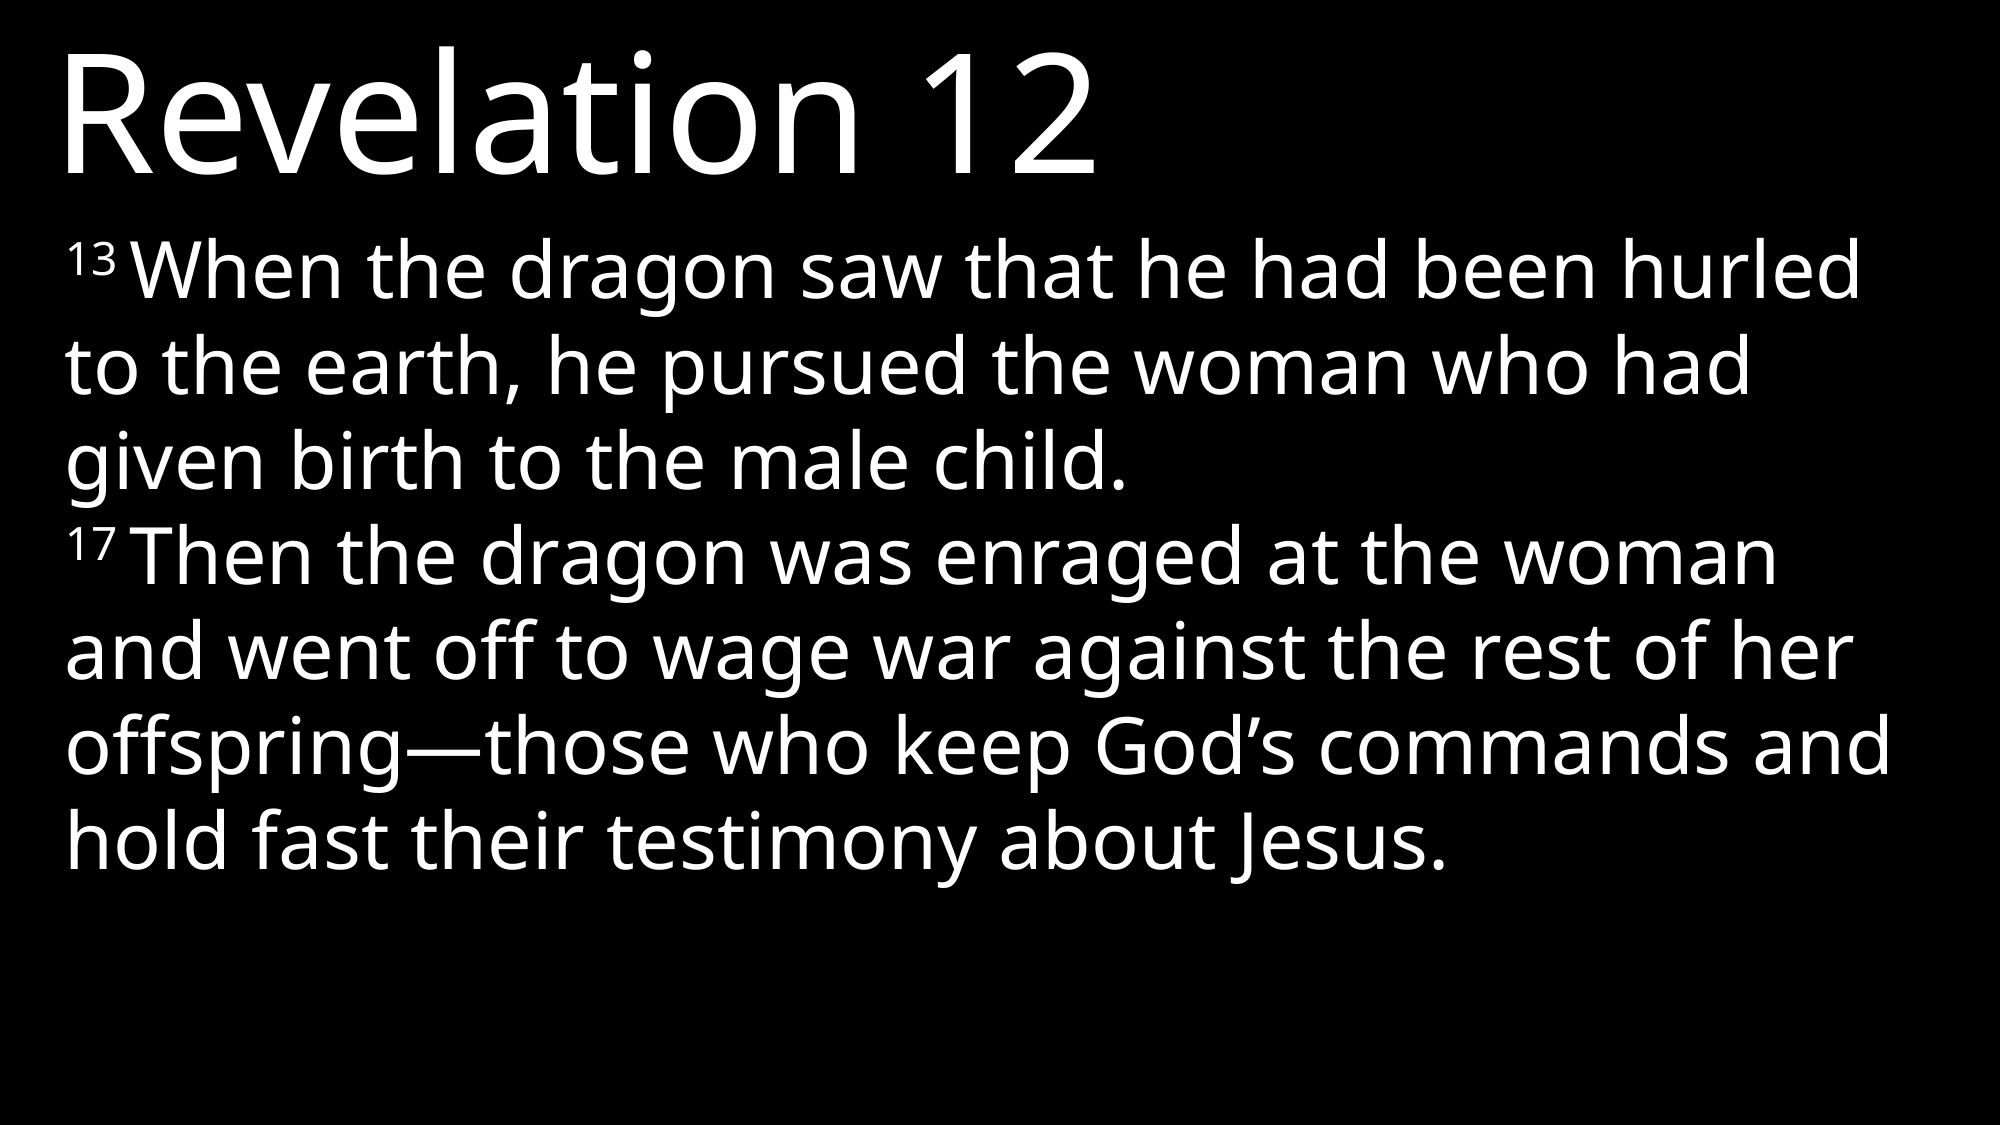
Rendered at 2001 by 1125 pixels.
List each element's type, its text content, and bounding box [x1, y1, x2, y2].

text_box 13 When the dragon saw that he had been hurled to the earth, he pursued the woman who had given birth to the male child. 17 Then the dragon was enraged at the woman and went off to wage war against the rest of her offspring—those who keep God’s commands and hold fast their testimony about Jesus. [49, 212, 1943, 893]
text_box Revelation 12 [37, 0, 1838, 215]
